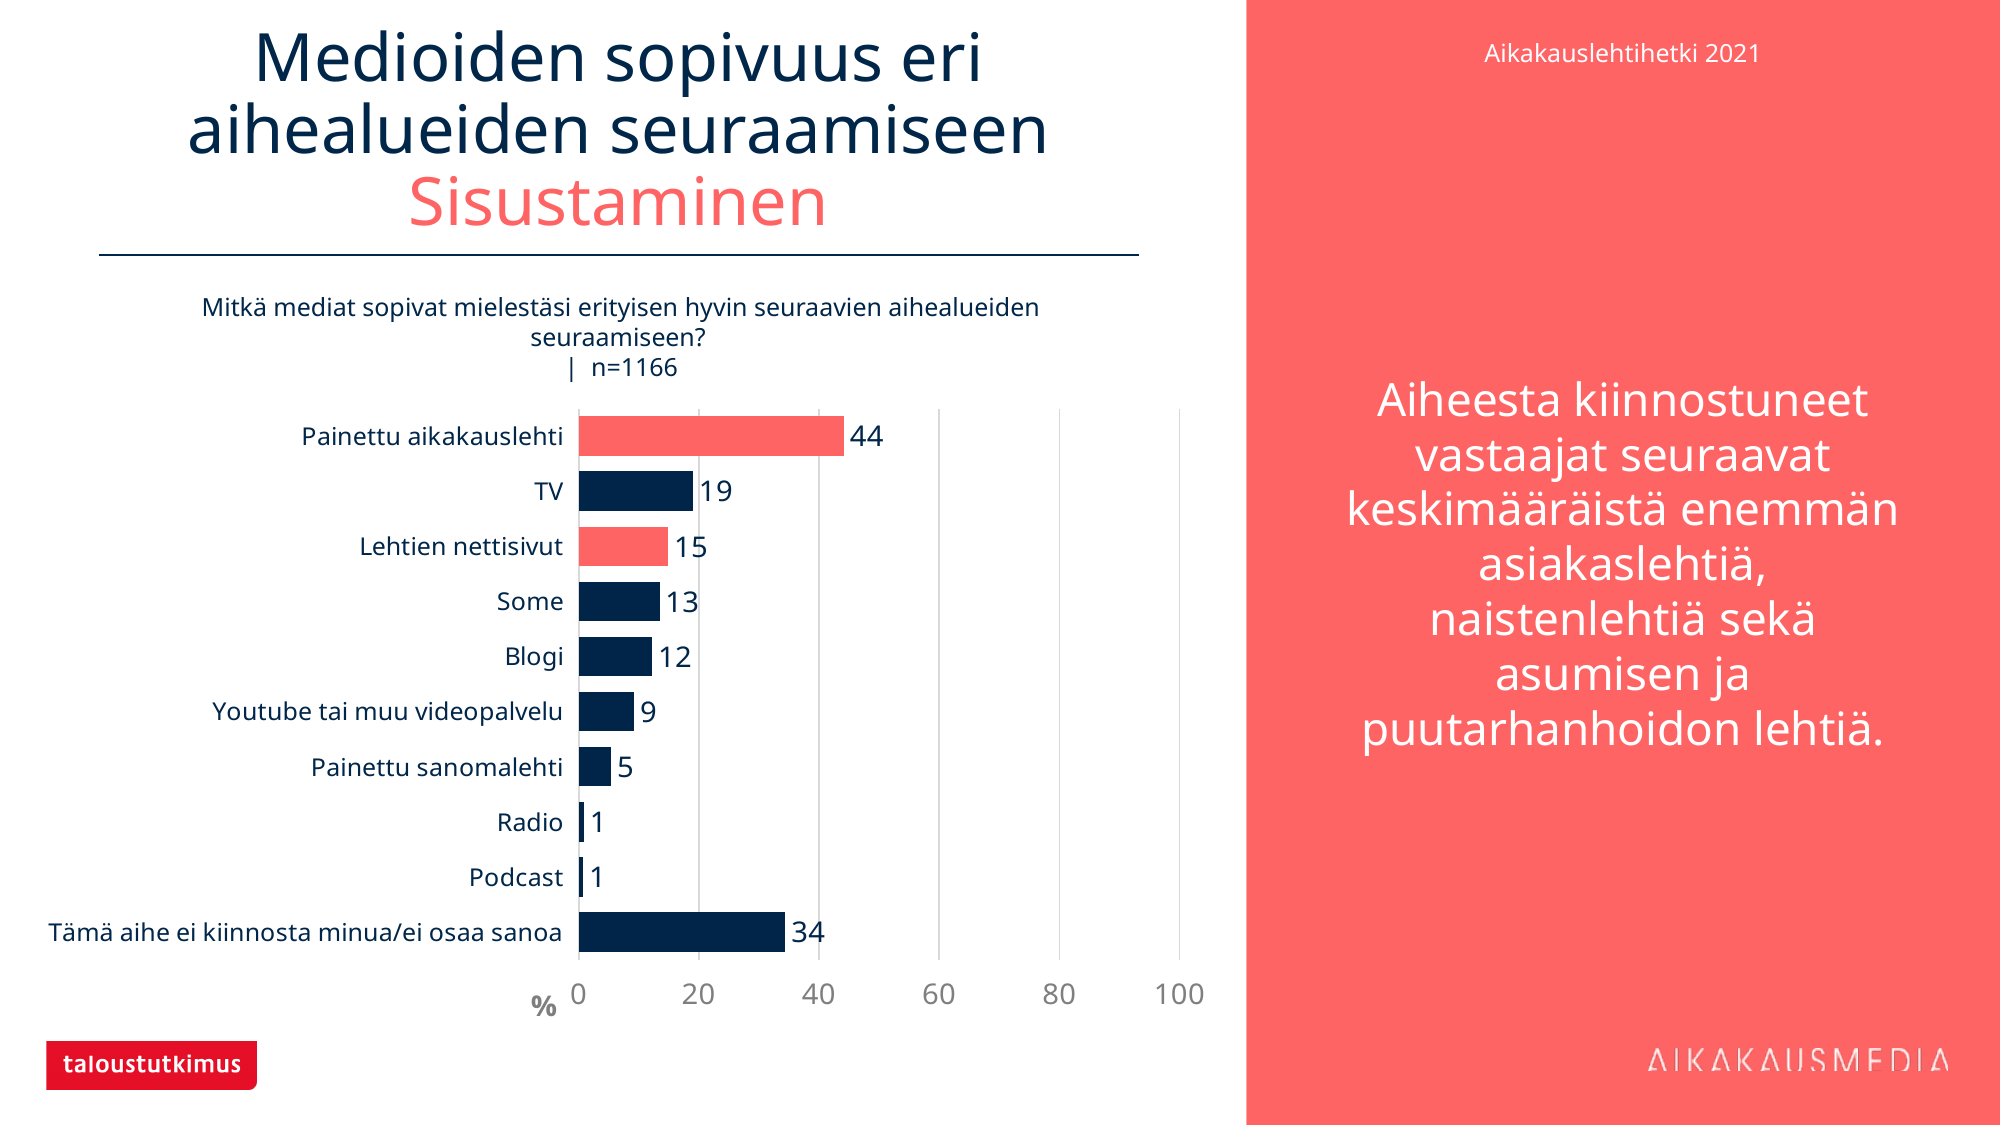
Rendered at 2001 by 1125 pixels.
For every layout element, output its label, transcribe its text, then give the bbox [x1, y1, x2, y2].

text_box Mitkä mediat sopivat mielestäsi erityisen hyvin seuraavien aihealueiden seuraamiseen? | n=1166 [98, 284, 1144, 389]
chart [38, 389, 1232, 1035]
picture [46, 1041, 257, 1090]
list Aiheesta kiinnostuneet vastaajat seuraavat keskimääräistä enemmän asiakaslehtiä, naistenlehtiä sekä asumisen ja puutarhanhoidon lehtiä. [1323, 165, 1924, 960]
title Medioiden sopivuus eri aihealueiden seuraamiseen Sisustaminen [98, 9, 1140, 255]
